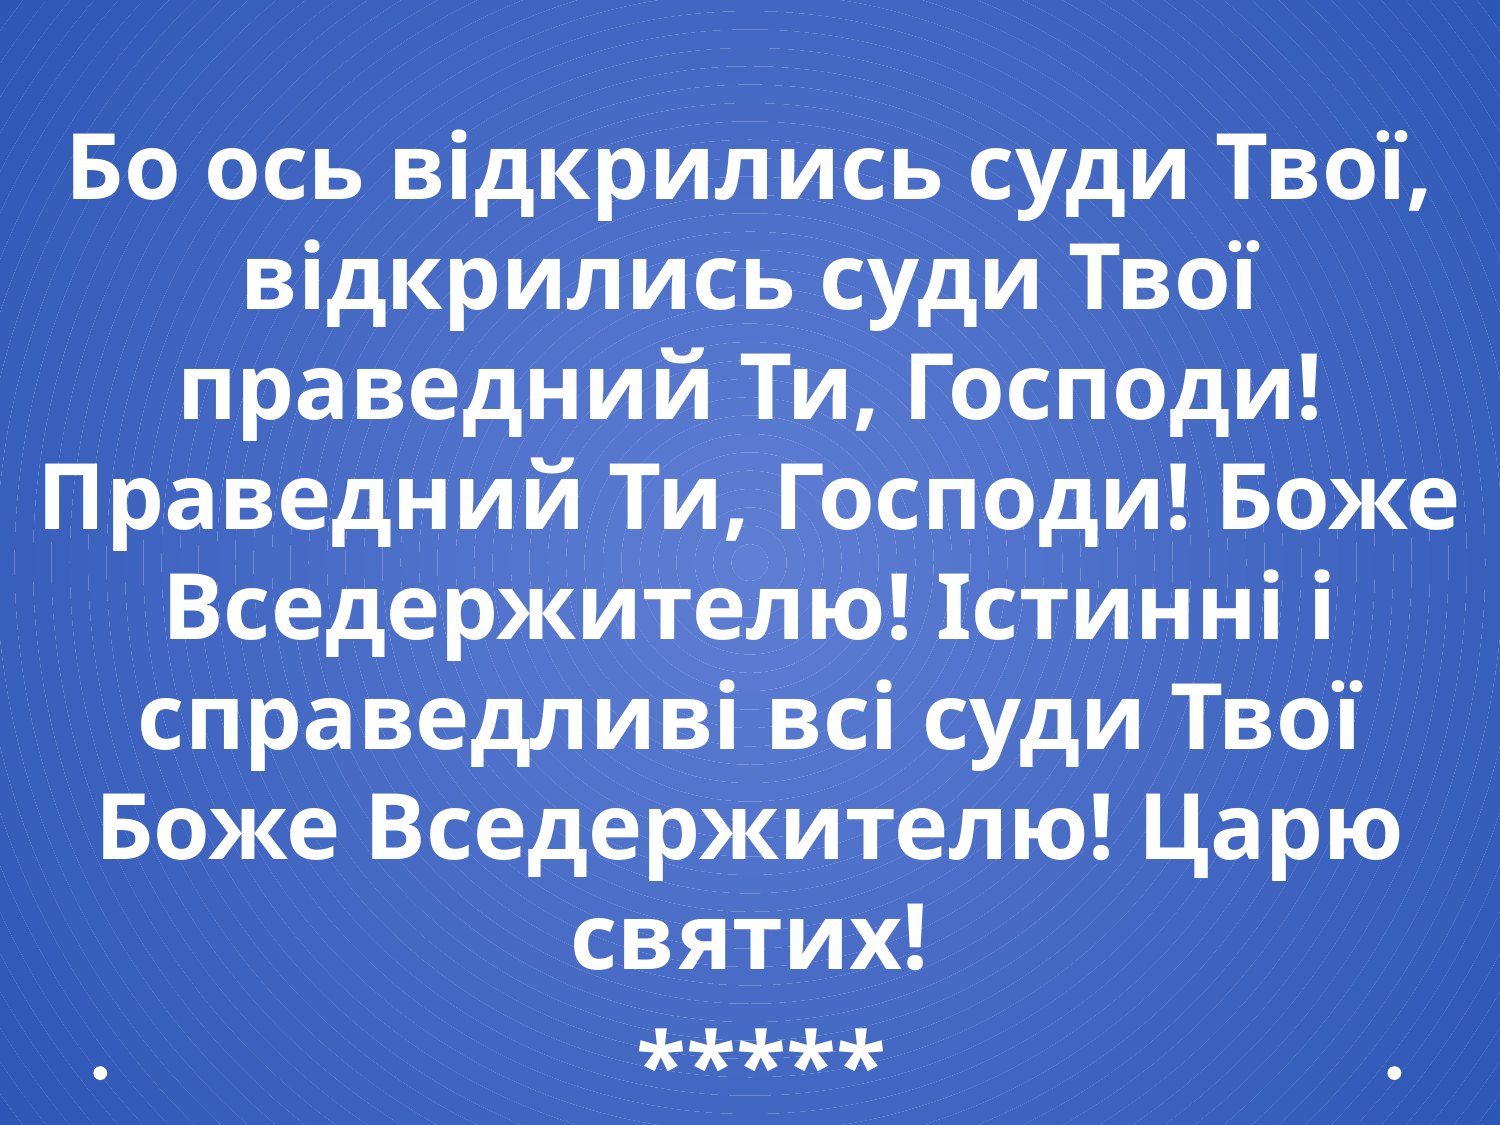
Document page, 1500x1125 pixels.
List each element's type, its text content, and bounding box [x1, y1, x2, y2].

list Бо ось відкрились суди Твої, відкрились суди Твої праведний Ти, Господи! Праведний Ти, Господи! Боже Вседержителю! Істинні і справедливі всі суди Твої Боже Вседержителю! Царю святих! ***** [0, 99, 1500, 1125]
